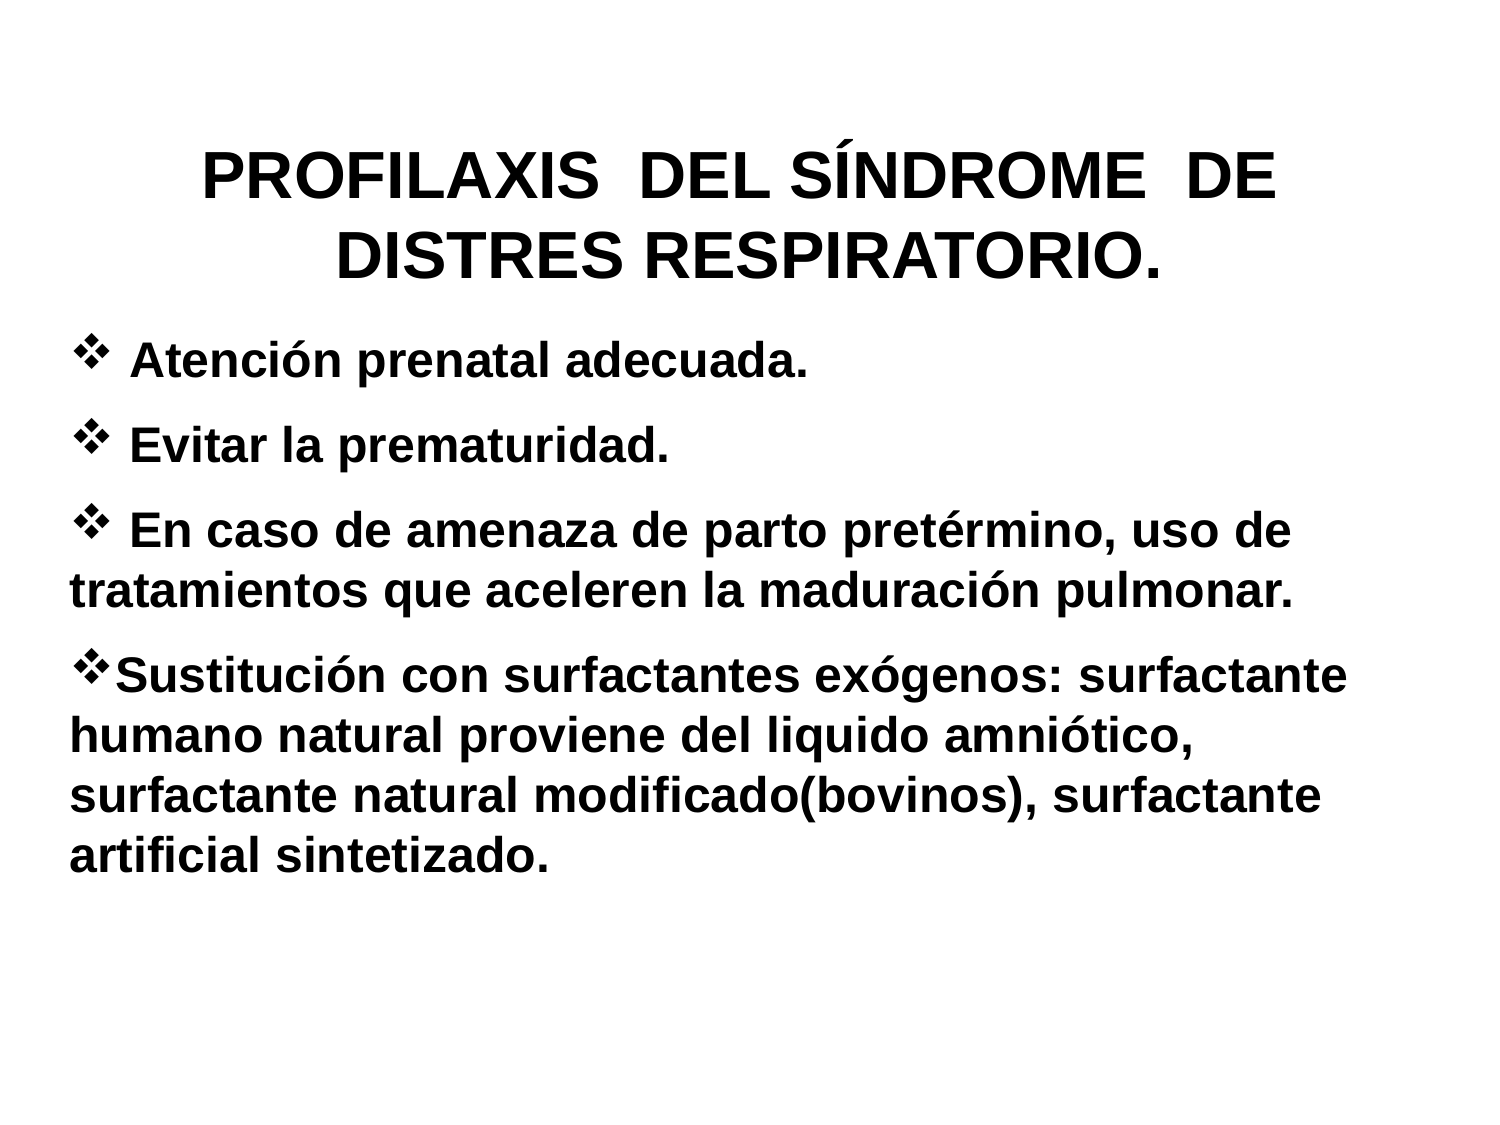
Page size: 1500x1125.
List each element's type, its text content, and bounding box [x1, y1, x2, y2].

text_box Atención prenatal adecuada. Evitar la prematuridad. En caso de amenaza de parto pretérmino, uso de tratamientos que aceleren la maduración pulmonar. Sustitución con surfactantes exógenos: surfactante humano natural proviene del liquido amniótico, surfactante natural modificado(bovinos), surfactante artificial sintetizado. [54, 320, 1445, 1125]
text_box PROFILAXIS DEL SÍNDROME DE DISTRES RESPIRATORIO. [111, 124, 1388, 299]
